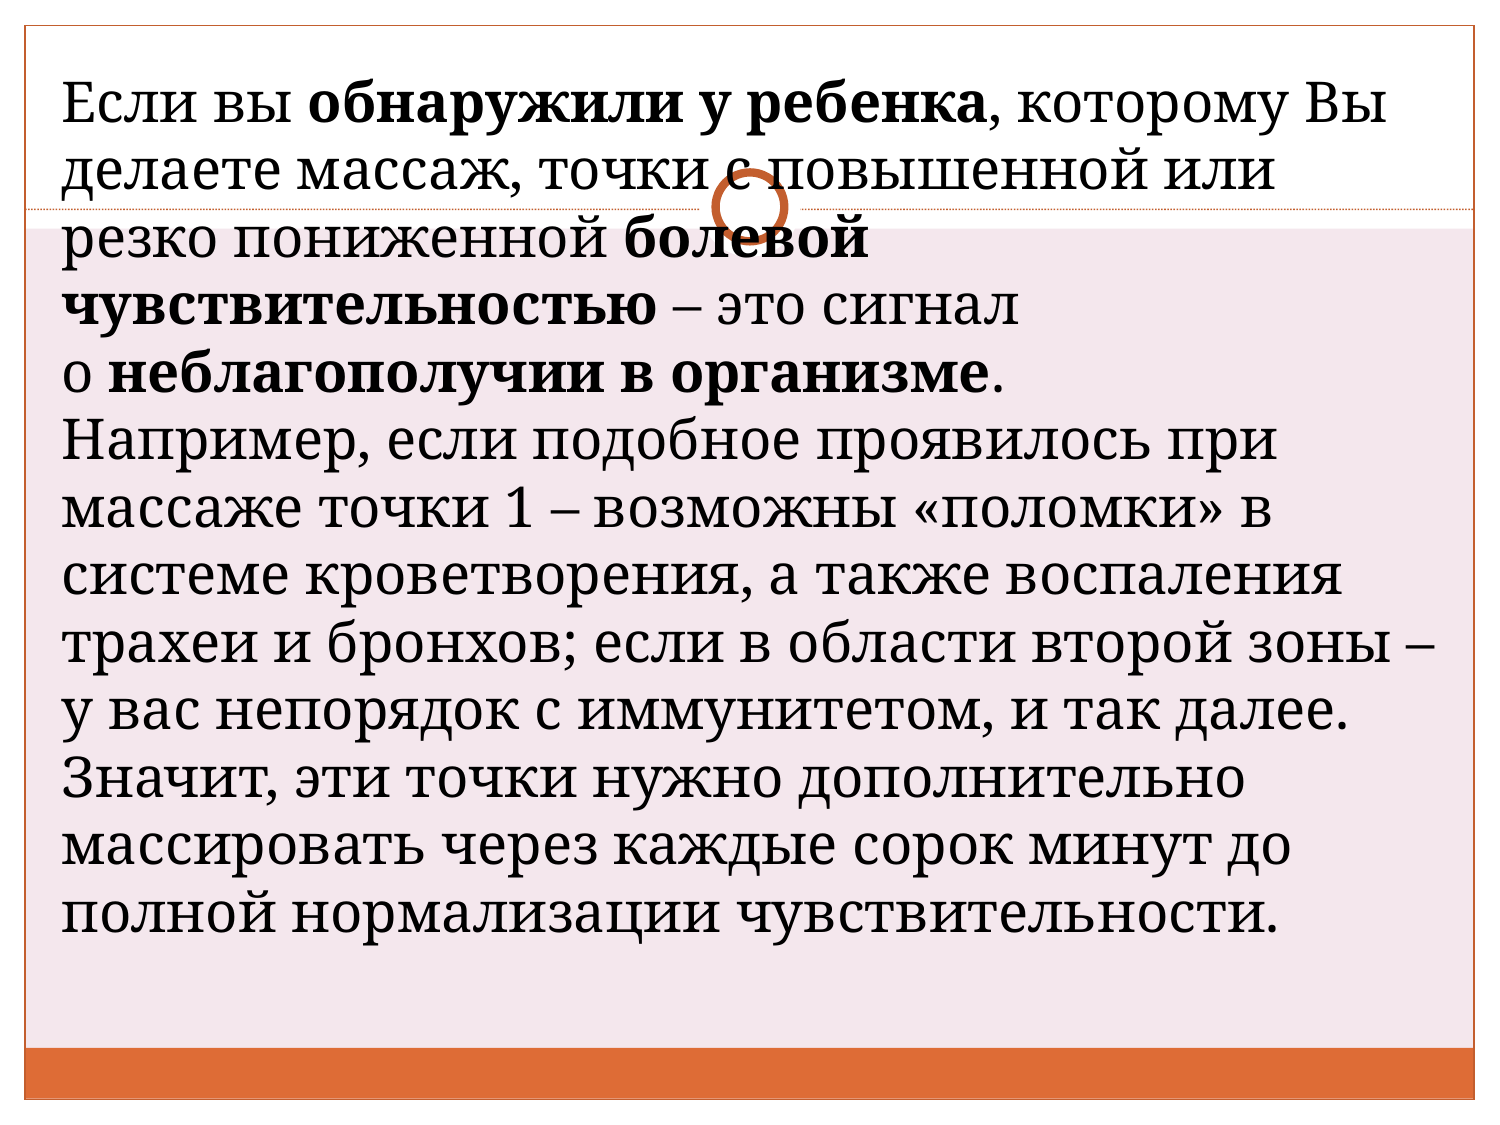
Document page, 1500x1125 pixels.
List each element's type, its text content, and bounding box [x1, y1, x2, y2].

text_box Если вы обнаружили у ребенка, которому Вы делаете массаж, точки с повышенной или резко пониженной болевой чувствительностью – это сигнал о неблагополучии в организме. Например, если подобное проявилось при массаже точки 1 – возможны «поломки» в системе кроветворения, а также воспаления трахеи и бронхов; если в области второй зоны – у вас непорядок с иммунитетом, и так далее. Значит, эти точки нужно дополнительно массировать через каждые сорок минут до полной нормализации чувствительности. [46, 58, 1453, 1067]
